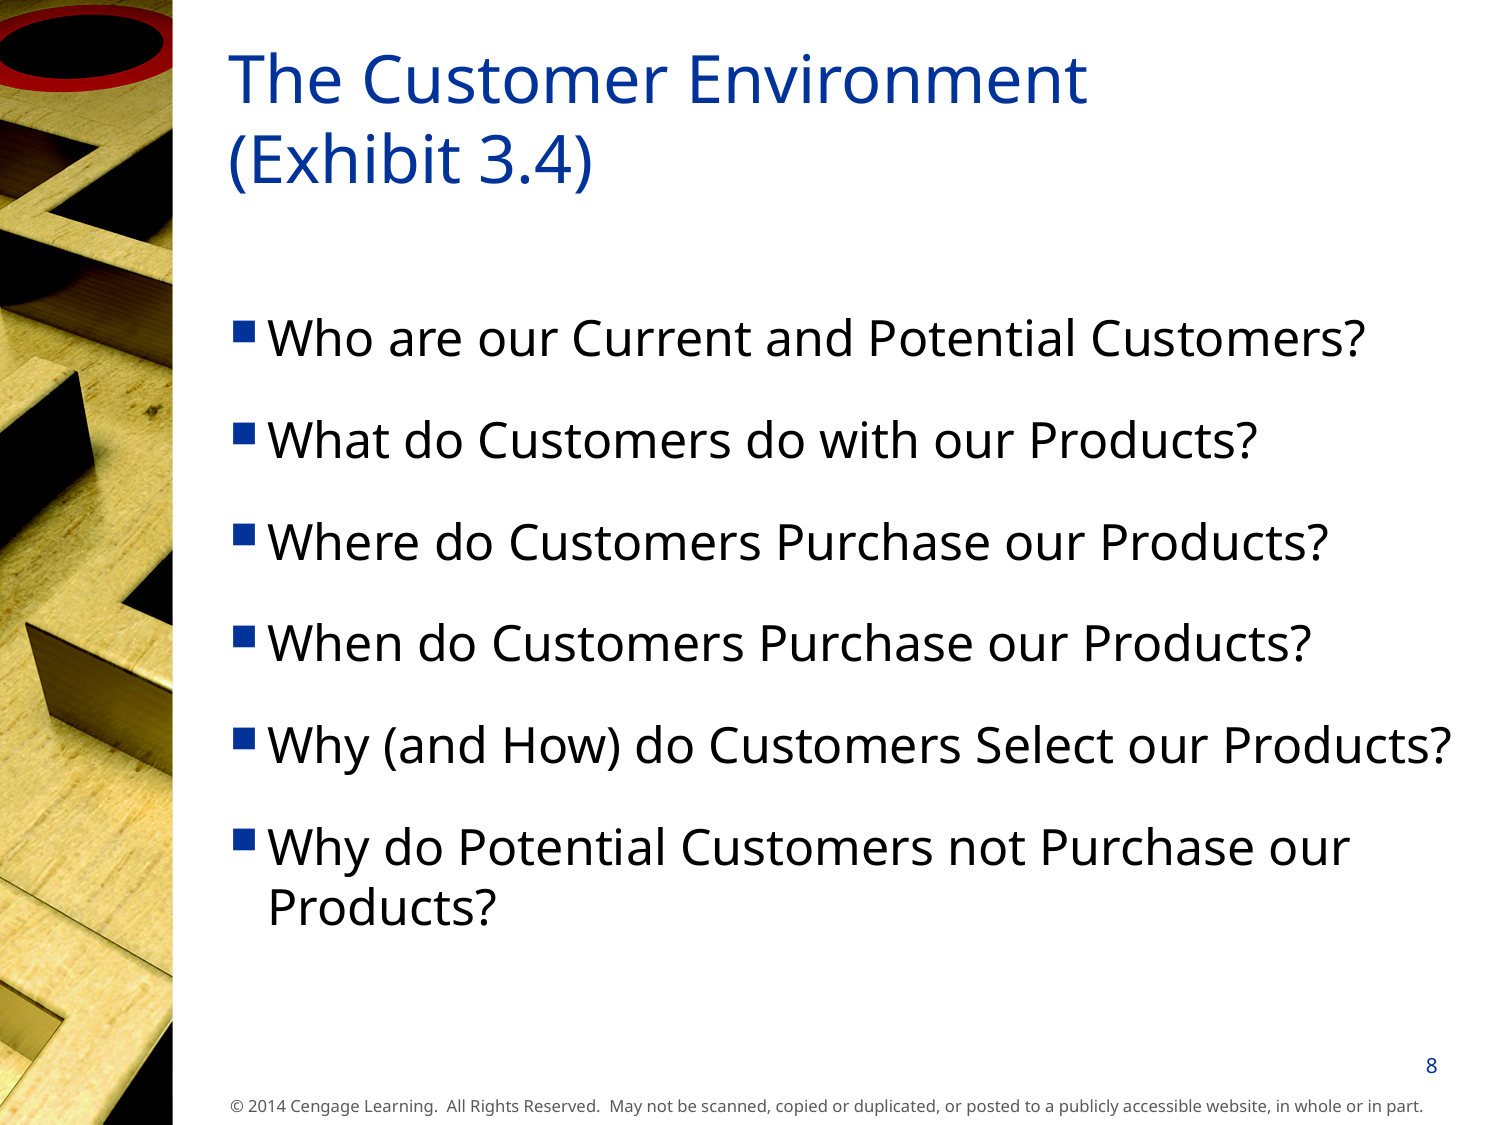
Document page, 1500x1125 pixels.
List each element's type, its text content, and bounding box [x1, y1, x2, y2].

picture [0, 0, 173, 1125]
list Who are our Current and Potential Customers? What do Customers do with our Products? Where do Customers Purchase our Products? When do Customers Purchase our Products? Why (and How) do Customers Select our Products? Why do Potential Customers not Purchase our Products? [215, 212, 1478, 981]
slide_number 8 [1386, 1037, 1478, 1097]
title The Customer Environment (Exhibit 3.4) [213, 29, 1454, 213]
